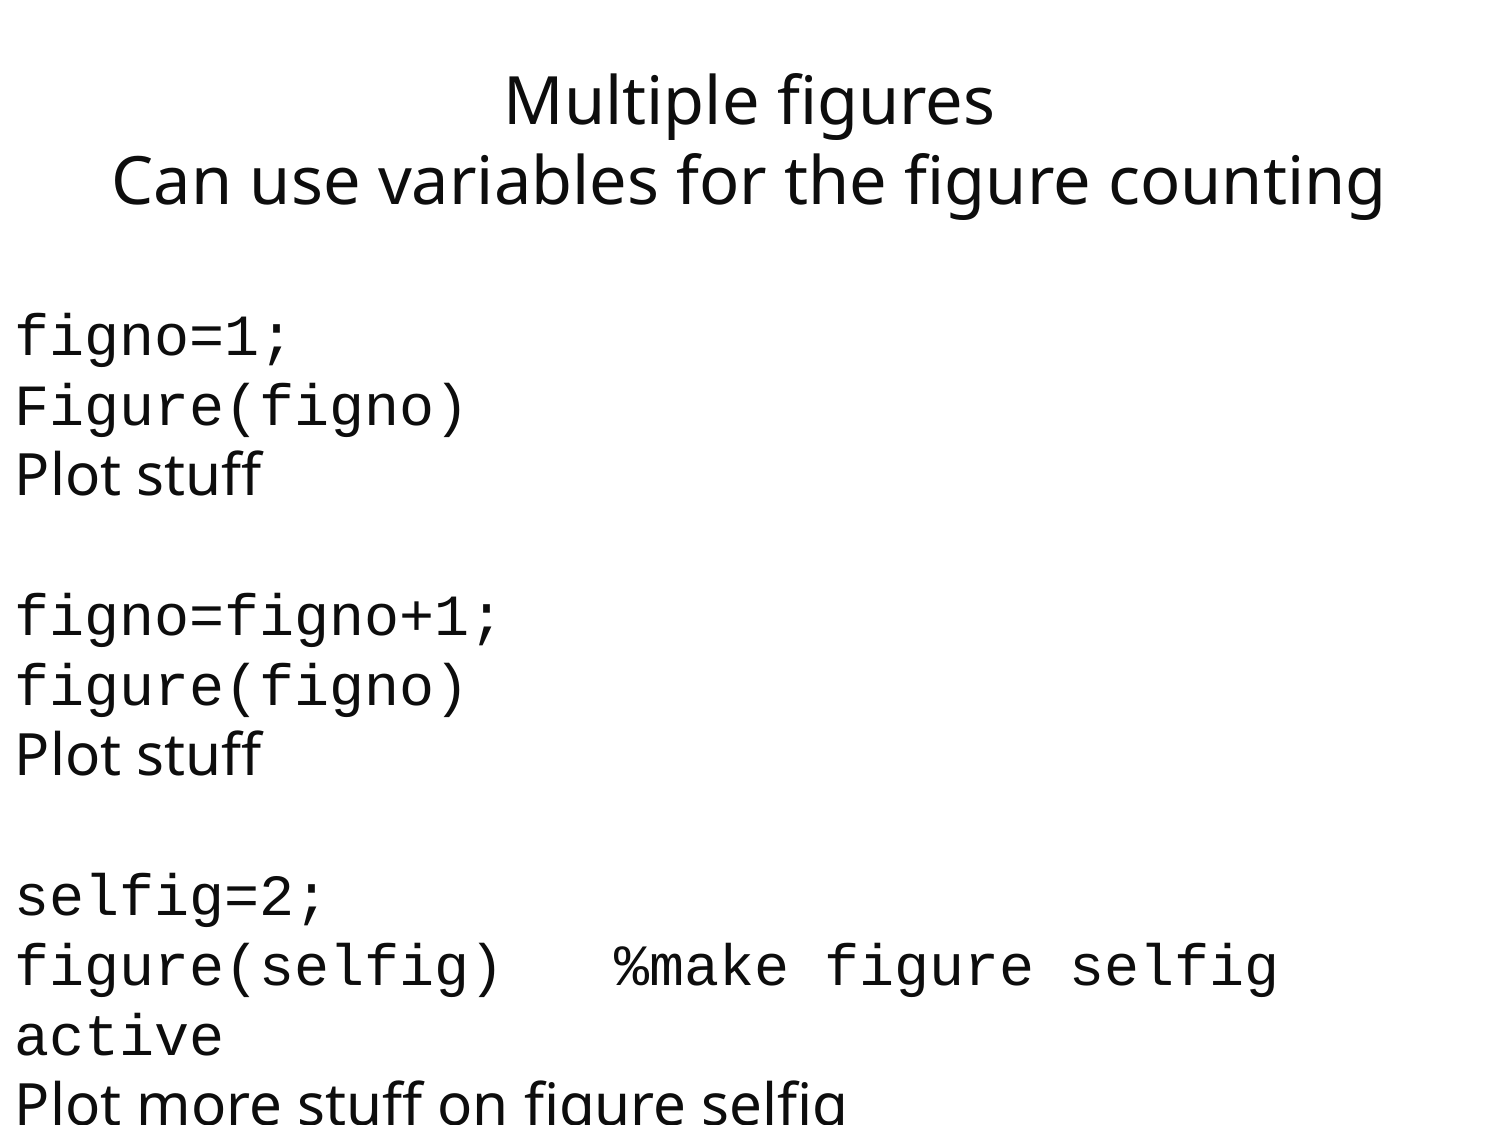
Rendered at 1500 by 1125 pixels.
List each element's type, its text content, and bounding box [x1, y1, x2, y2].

text_box Multiple figures Can use variables for the figure counting figno=1; Figure(figno) Plot stuff figno=figno+1; figure(figno) Plot stuff selfig=2; figure(selfig) %make figure selfig active Plot more stuff on figure selfig [0, 50, 1500, 1125]
